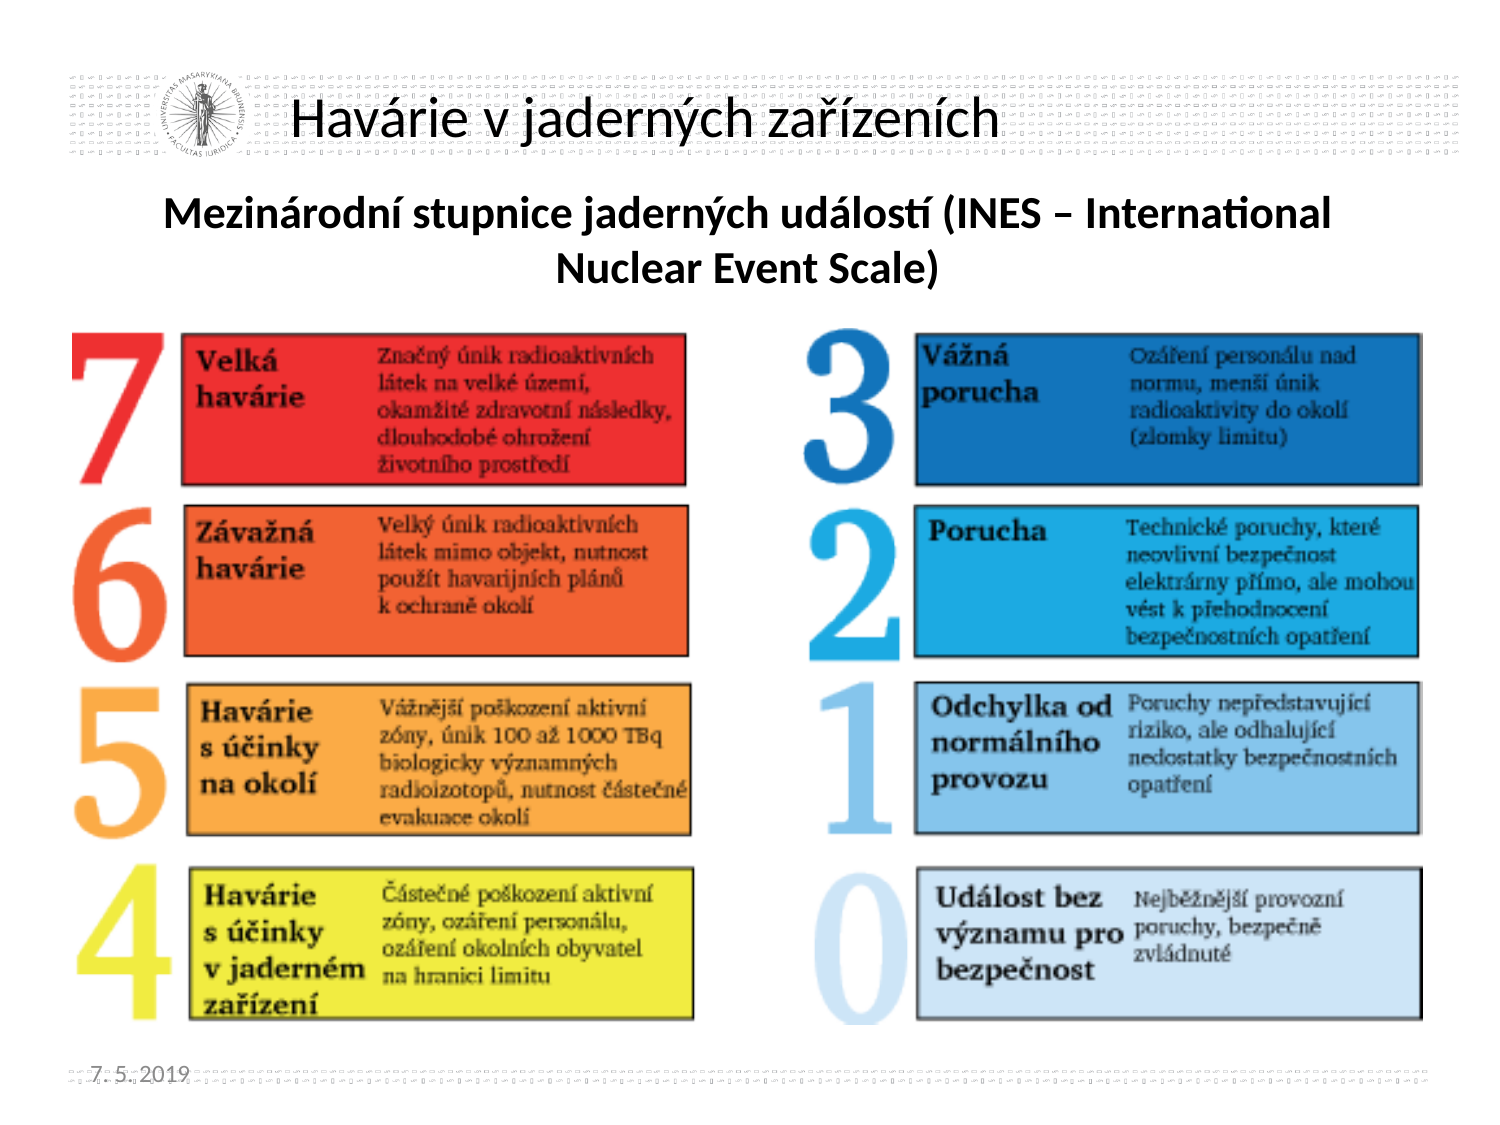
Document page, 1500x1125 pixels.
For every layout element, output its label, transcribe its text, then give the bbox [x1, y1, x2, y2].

text_box Mezinárodní stupnice jaderných událostí (INES – International Nuclear Event Scale) [121, 208, 1374, 300]
picture [0, 1041, 1499, 1118]
picture [72, 328, 1424, 1025]
picture [0, 42, 1500, 200]
